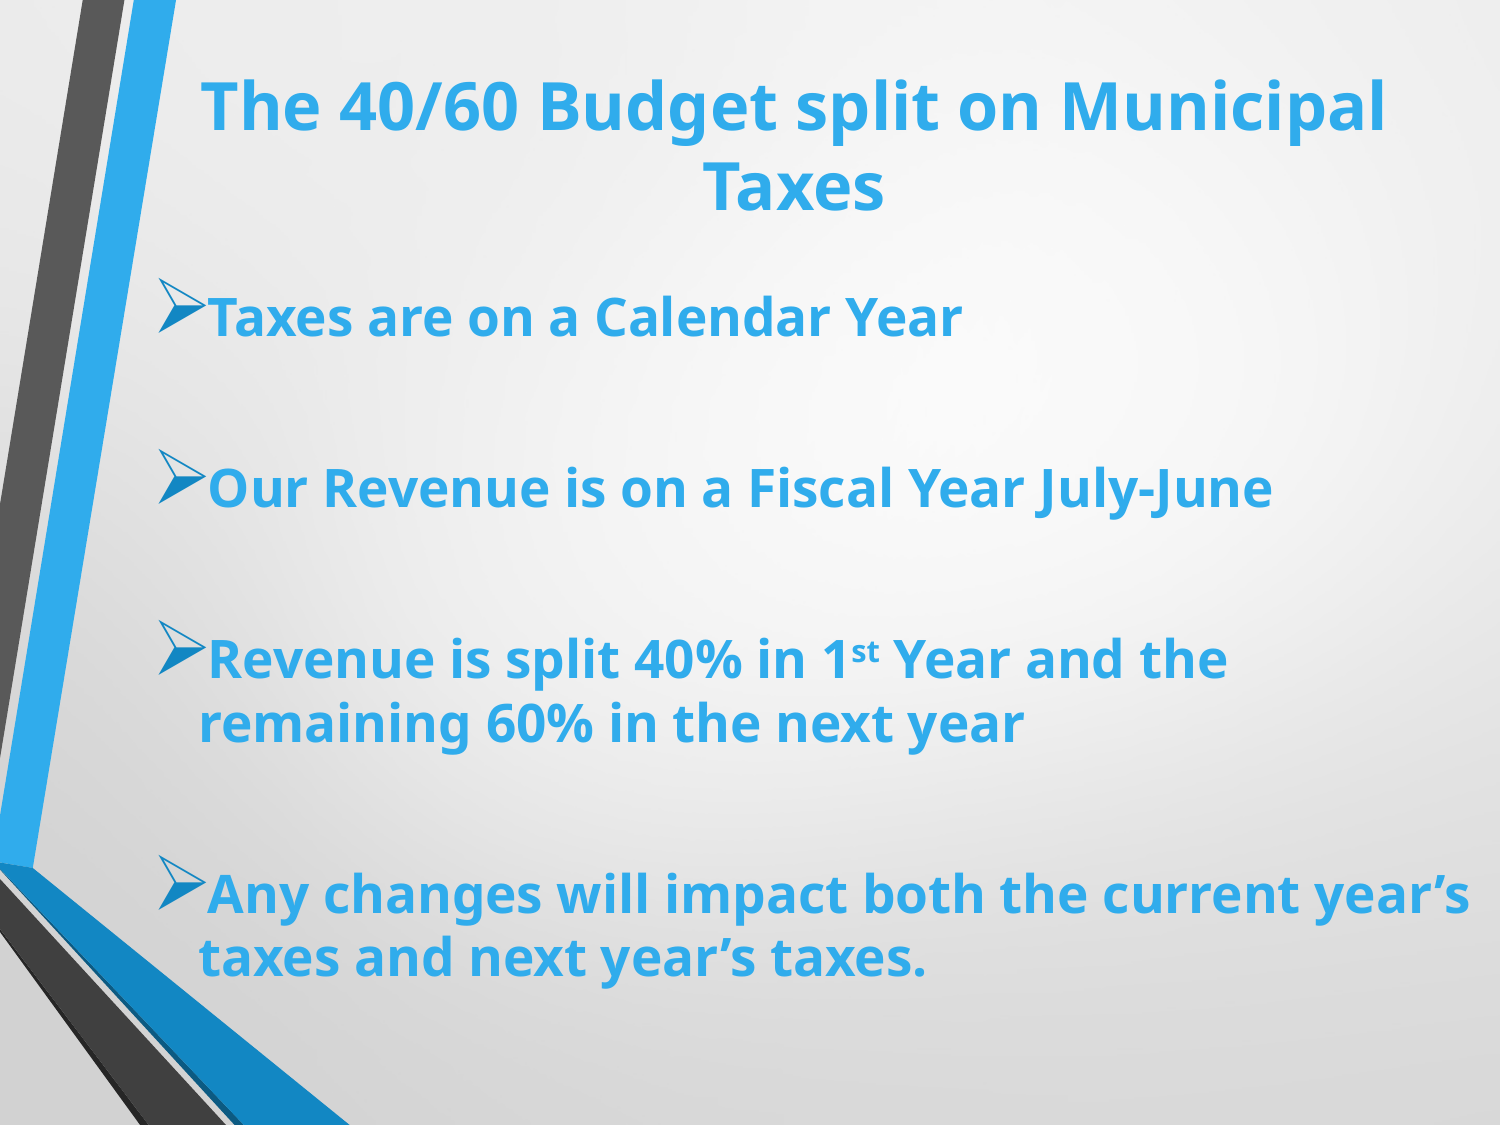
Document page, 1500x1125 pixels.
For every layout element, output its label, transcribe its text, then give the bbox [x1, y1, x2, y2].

list Taxes are on a Calendar Year Our Revenue is on a Fiscal Year July-June Revenue is split 40% in 1st Year and the remaining 60% in the next year Any changes will impact both the current year’s taxes and next year’s taxes. [137, 276, 1500, 999]
title The 40/60 Budget split on Municipal Taxes [162, 50, 1427, 238]
text_box [387, 312, 1500, 1000]
